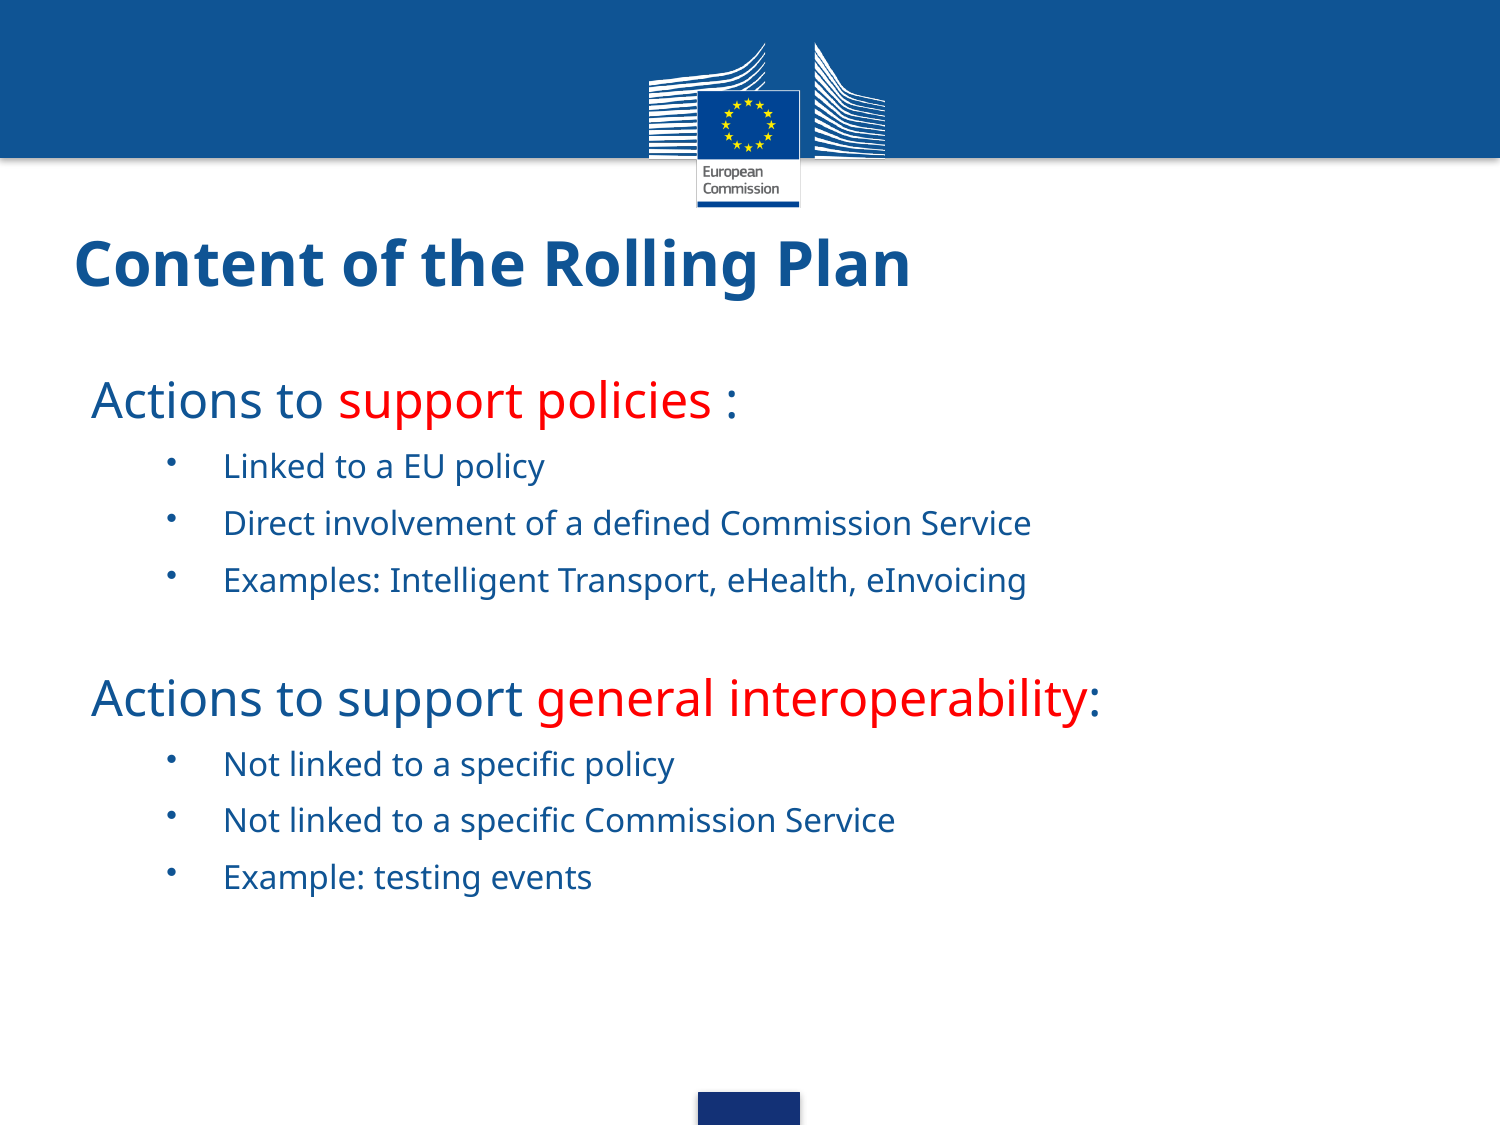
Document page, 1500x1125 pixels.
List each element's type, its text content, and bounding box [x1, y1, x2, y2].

text_box [321, 802, 999, 863]
text_box Actions to support policies : Linked to a EU policy Direct involvement of a defined Commission Service Examples: Intelligent Transport, eHealth, eInvoicing Actions to support general interoperability: Not linked to a specific policy Not linked to a specific Commission Service Example: testing events [76, 361, 1412, 960]
text_box Content of the Rolling Plan [0, 231, 1500, 291]
picture [649, 42, 885, 208]
